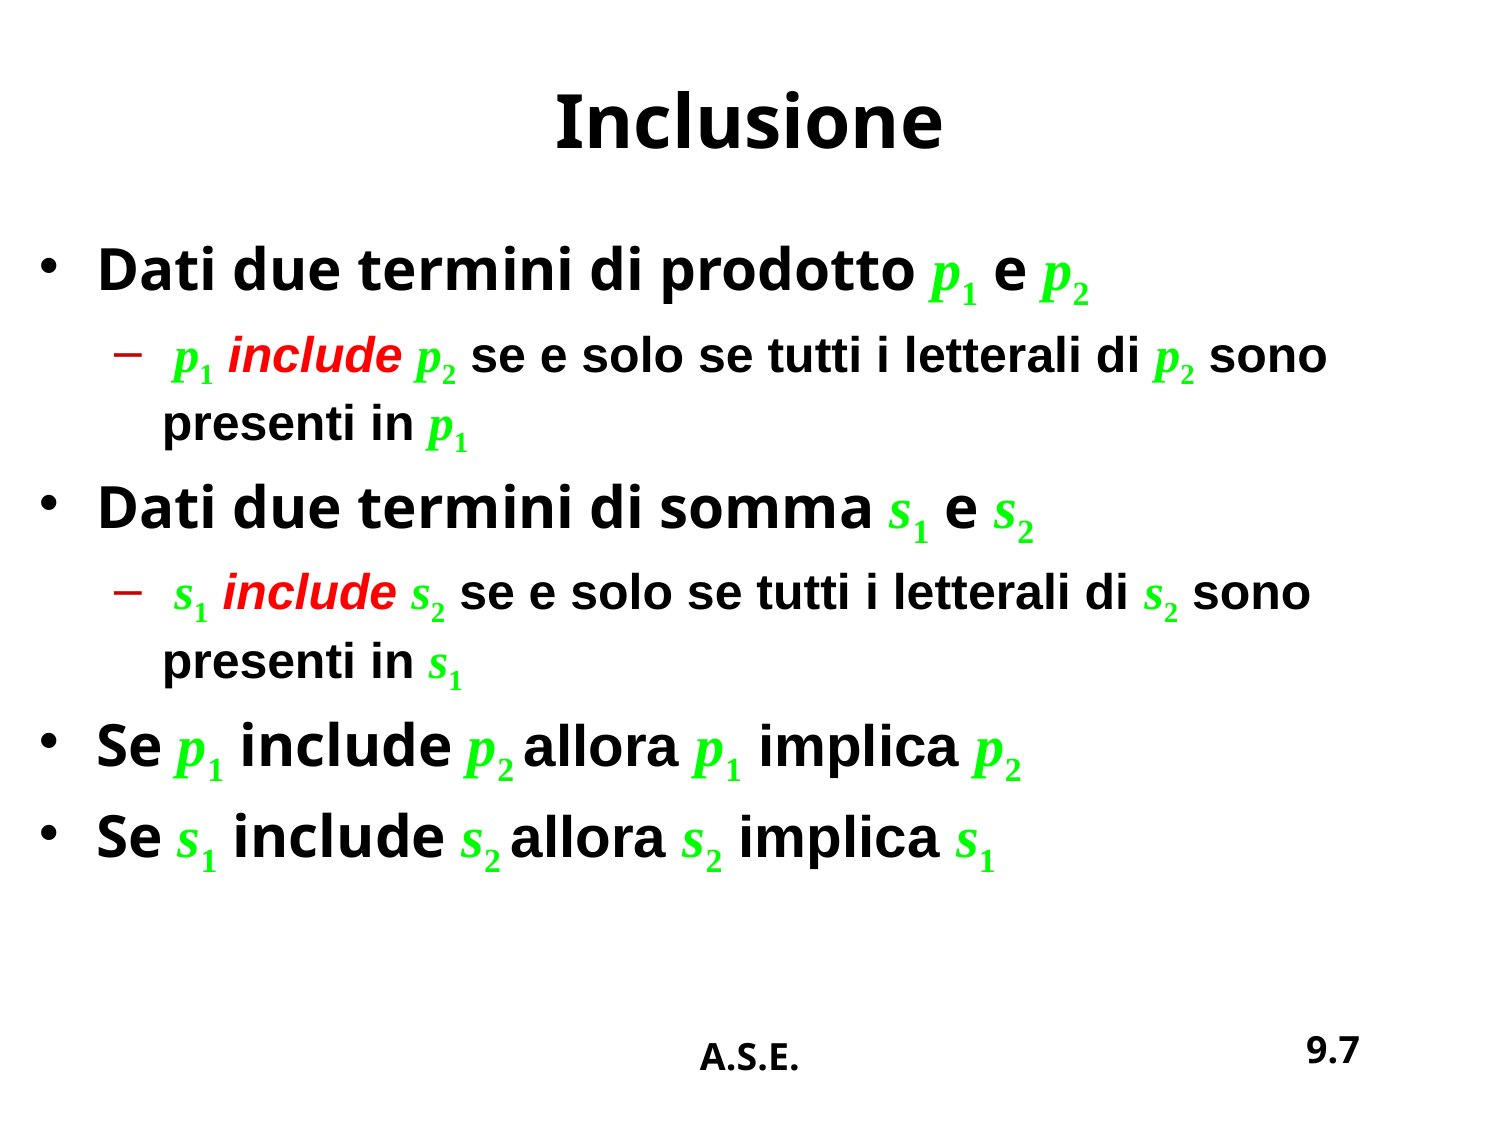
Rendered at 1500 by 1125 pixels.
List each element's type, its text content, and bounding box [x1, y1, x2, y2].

list Dati due termini di prodotto p1 e p2 p1 include p2 se e solo se tutti i letterali di p2 sono presenti in p1 Dati due termini di somma s1 e s2 s1 include s2 se e solo se tutti i letterali di s2 sono presenti in s1 Se p1 include p2 allora p1 implica p2 Se s1 include s2 allora s2 implica s1 [24, 224, 1476, 1001]
footer A.S.E. [512, 1024, 988, 1101]
slide_number 9.7 [1062, 1018, 1376, 1094]
title Inclusione [24, 24, 1476, 213]
